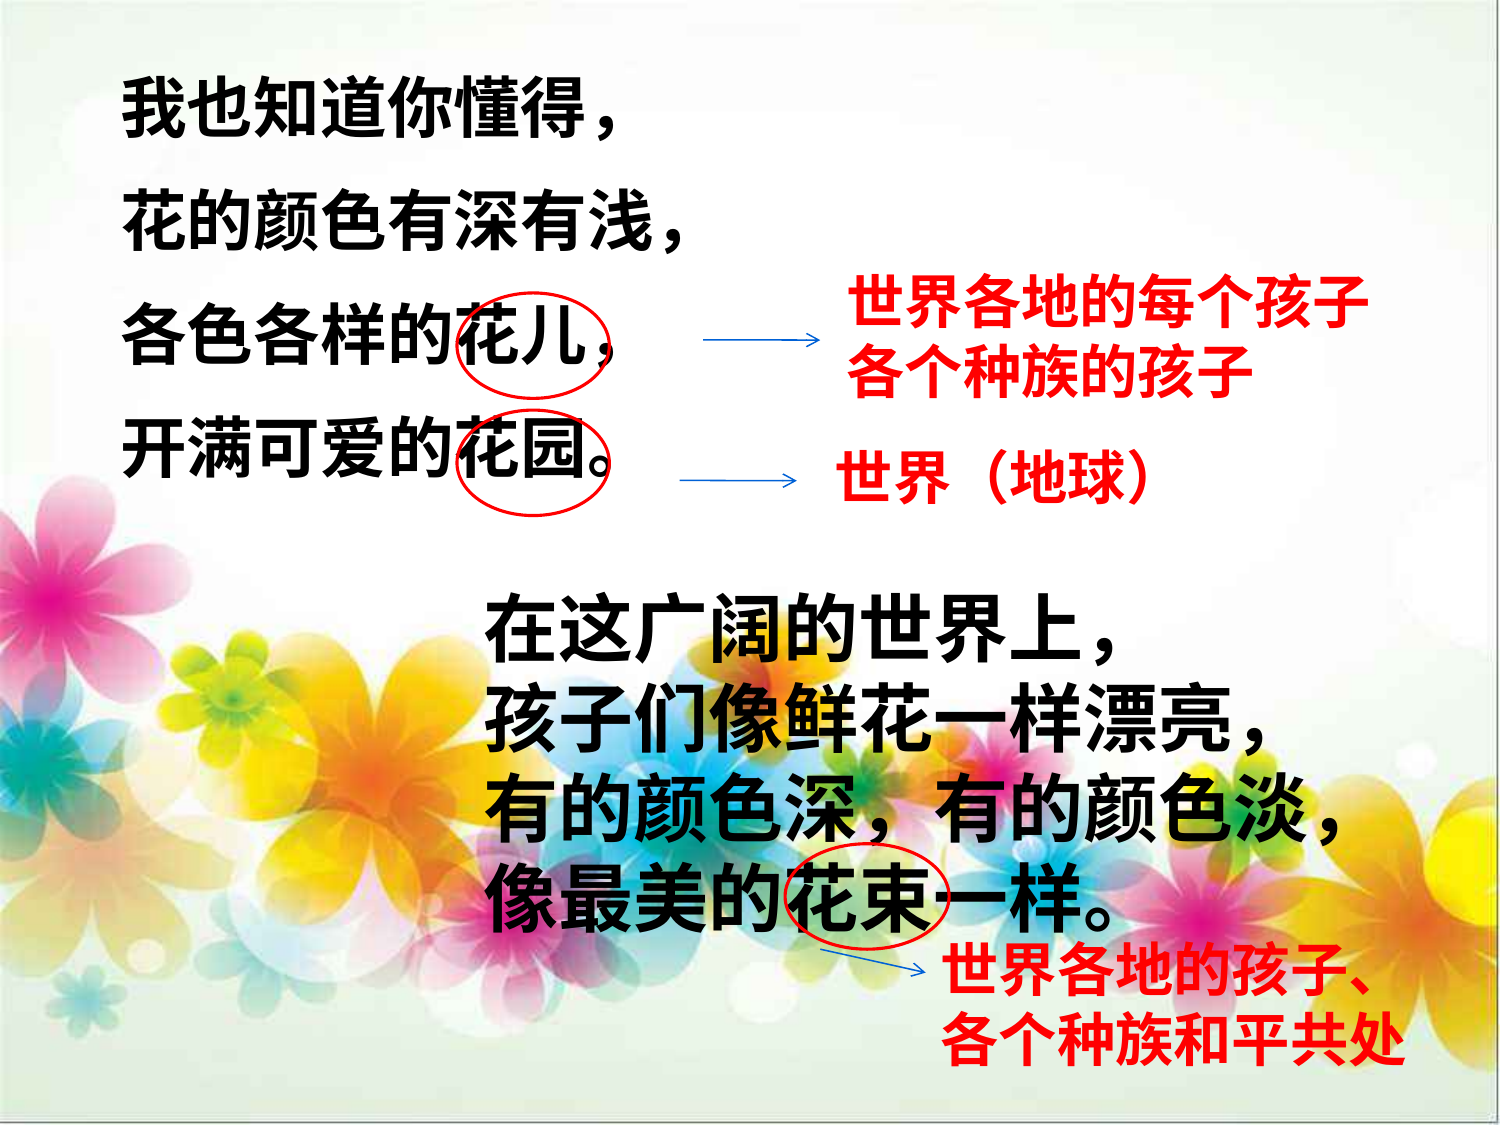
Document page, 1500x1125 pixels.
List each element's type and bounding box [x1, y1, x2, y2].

picture [0, 0, 1500, 1125]
text_box [820, 948, 926, 973]
